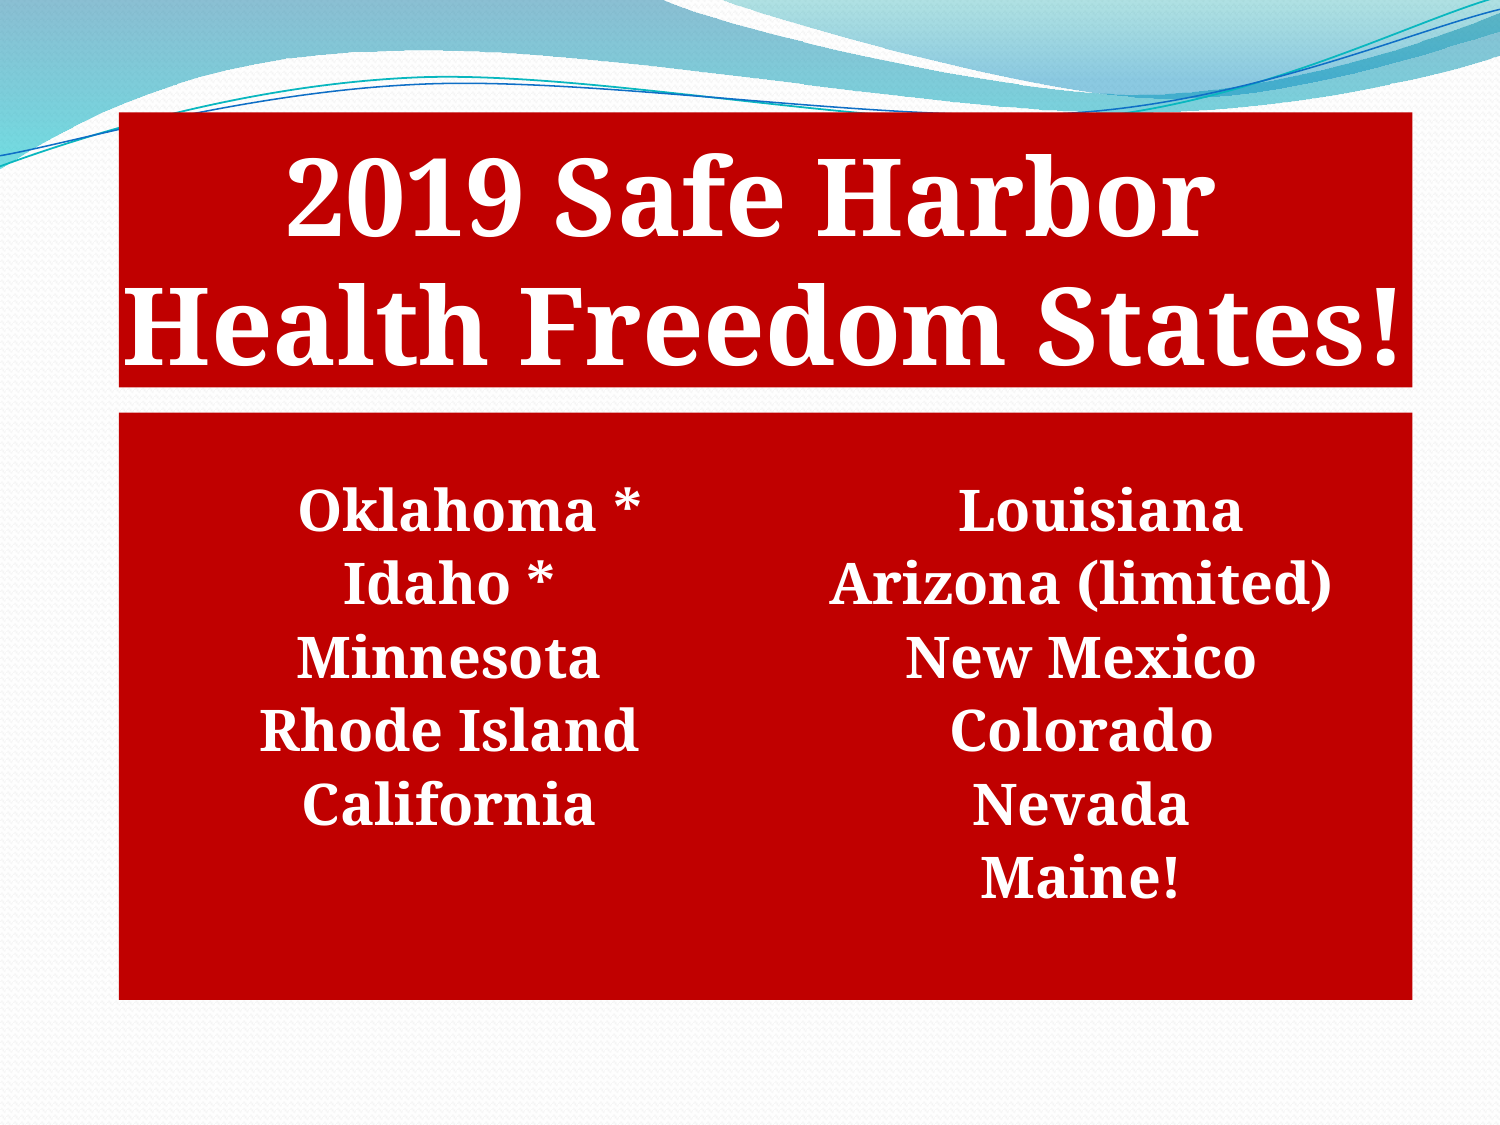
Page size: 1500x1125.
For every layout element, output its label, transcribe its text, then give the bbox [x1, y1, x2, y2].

list Oklahoma * Idaho * Minnesota Rhode Island California Louisiana Arizona (limited) New Mexico Colorado Nevada Maine! [118, 412, 1413, 1000]
title 2019 Safe Harbor Health Freedom States! [118, 112, 1413, 388]
